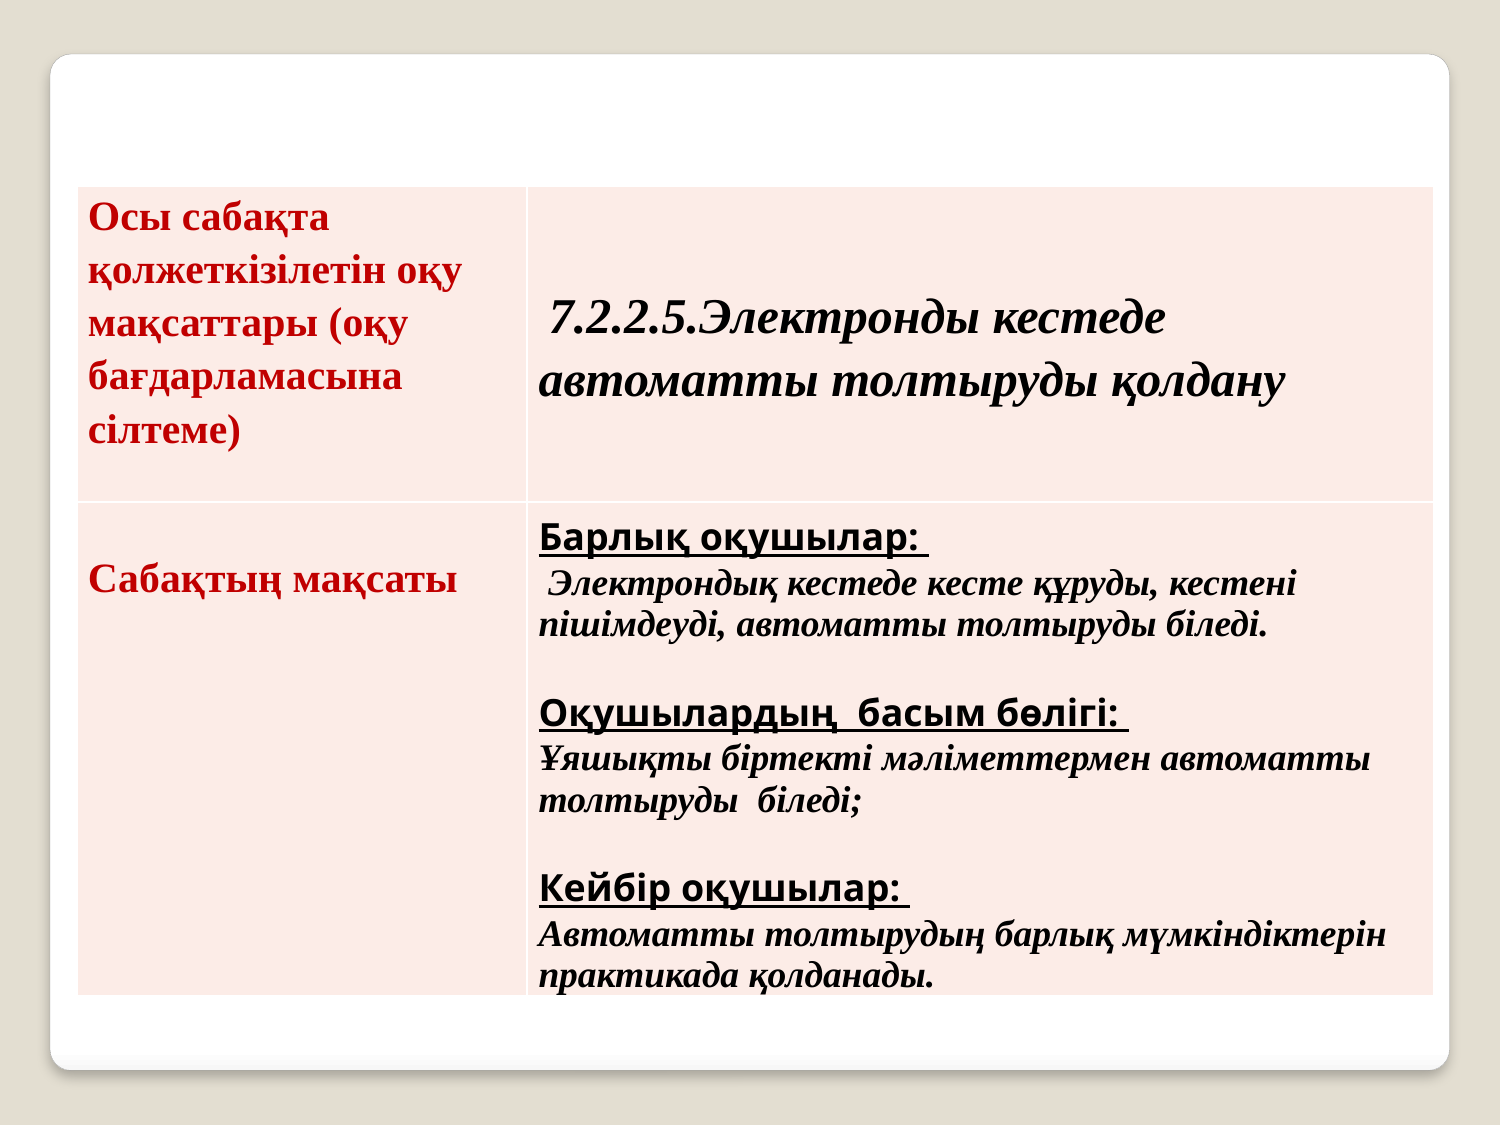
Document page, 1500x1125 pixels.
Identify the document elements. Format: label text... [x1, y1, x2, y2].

table_header 7.2.2.5.Электронды кестеде автоматты толтыруды қолдану [528, 187, 1433, 501]
table_cell Сабақтың мақсаты [78, 503, 526, 995]
table_header Осы сабақта қолжеткізілетін оқу мақсаттары (оқу бағдарламасына сілтеме) [78, 187, 526, 501]
table_cell Барлық оқушылар: Электрондық кестеде кесте құруды, кестені пішімдеуді, автоматты толтыруды біледі. Оқушылардың басым бөлігі: Ұяшықты біртекті мәліметтермен автоматты толтыруды біледі; Кейбір оқушылар: Автоматты толтырудың барлық мүмкіндіктерін практикада қолданады. [528, 503, 1433, 995]
